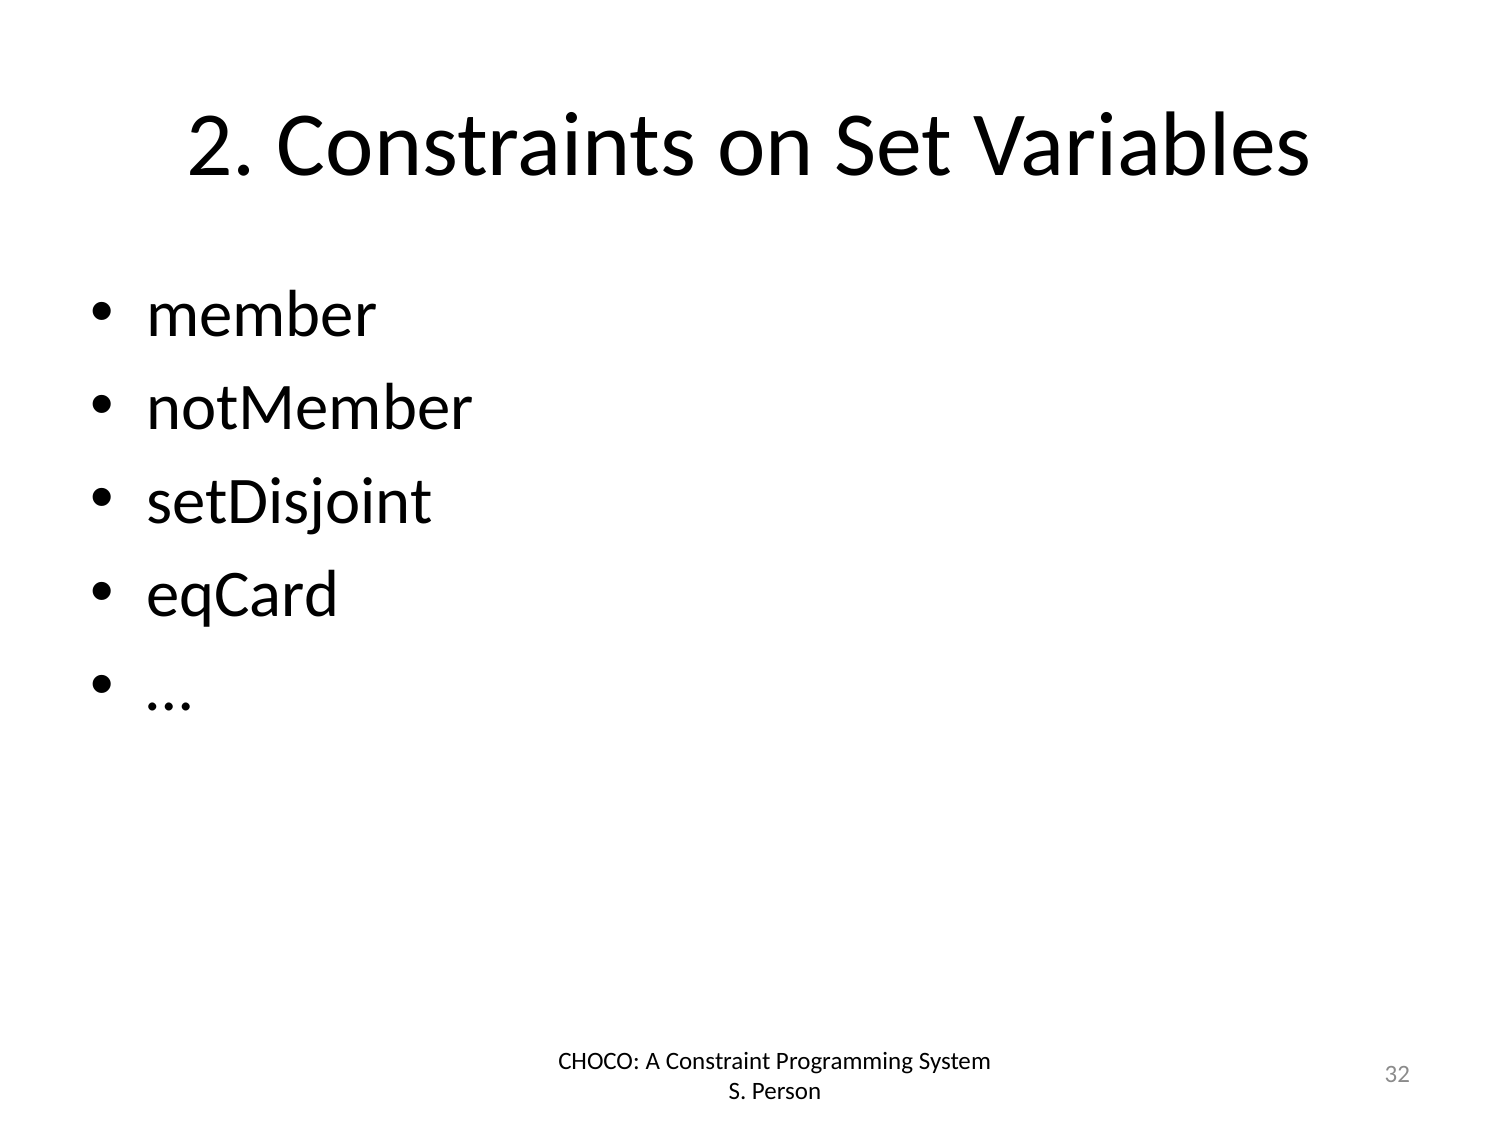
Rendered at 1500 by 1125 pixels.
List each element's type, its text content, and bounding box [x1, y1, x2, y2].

slide_number 32 [1074, 1042, 1425, 1103]
list member notMember setDisjoint eqCard … [75, 262, 1425, 1005]
title 2. Constraints on Set Variables [75, 45, 1425, 233]
